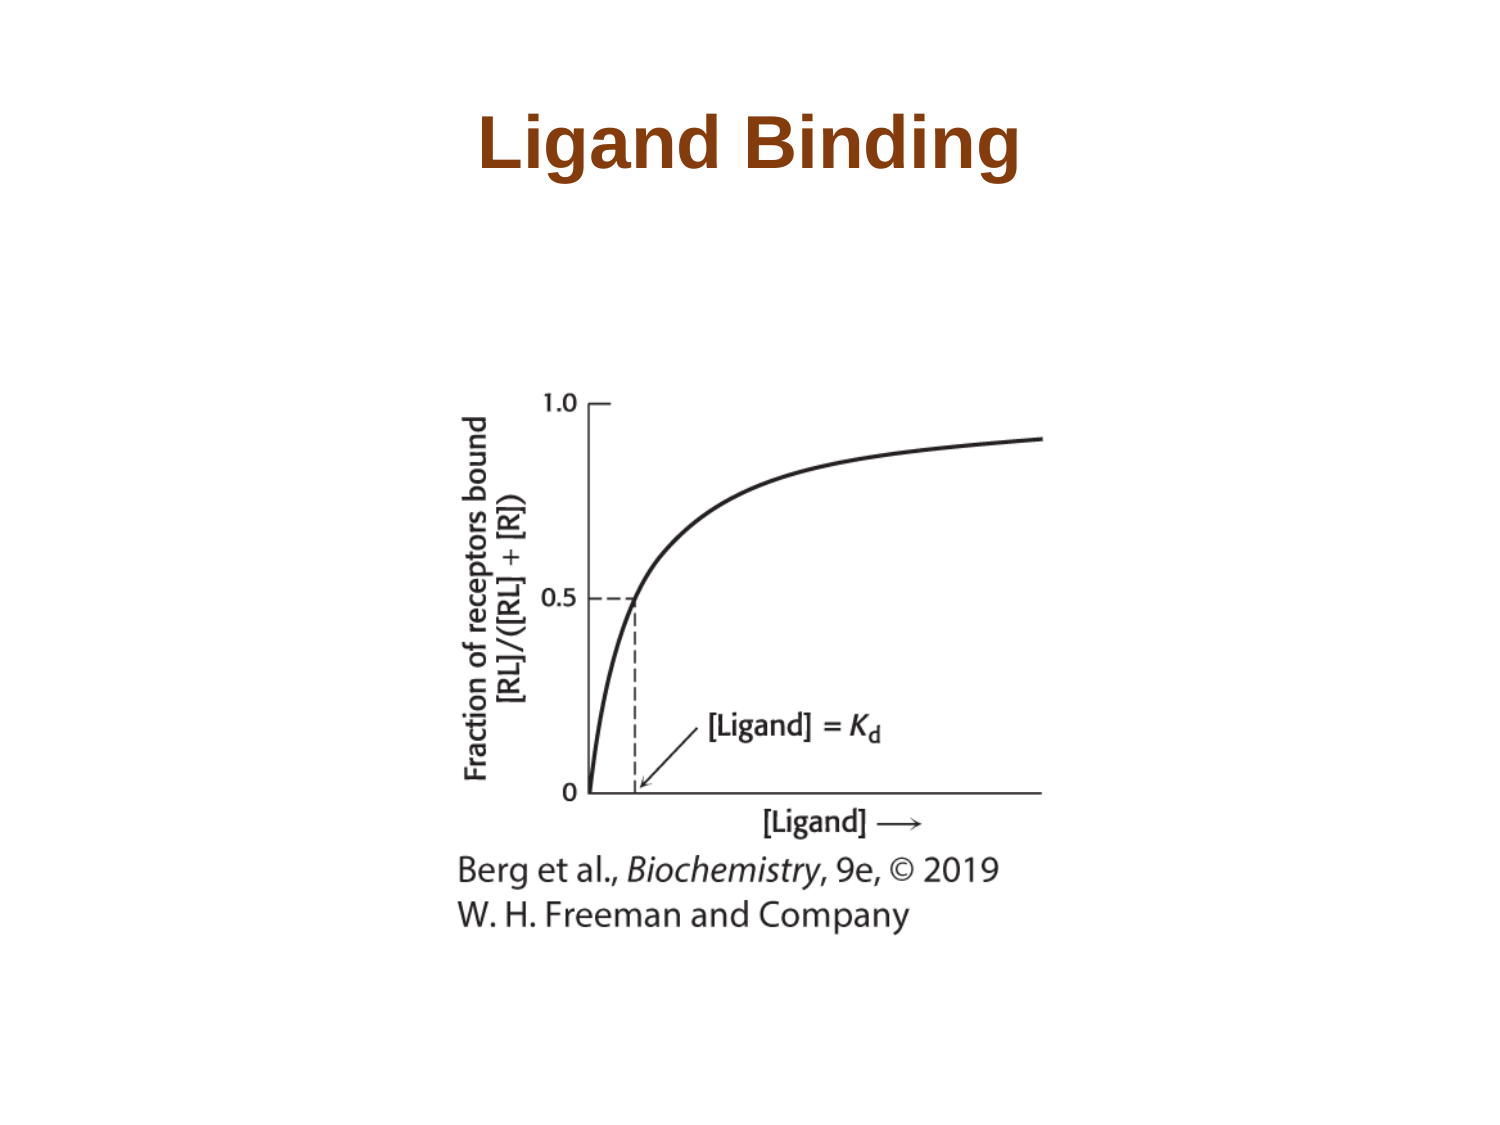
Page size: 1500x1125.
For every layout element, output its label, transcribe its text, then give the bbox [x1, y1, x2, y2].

title Ligand Binding [75, 45, 1425, 233]
picture [278, 389, 1222, 941]
